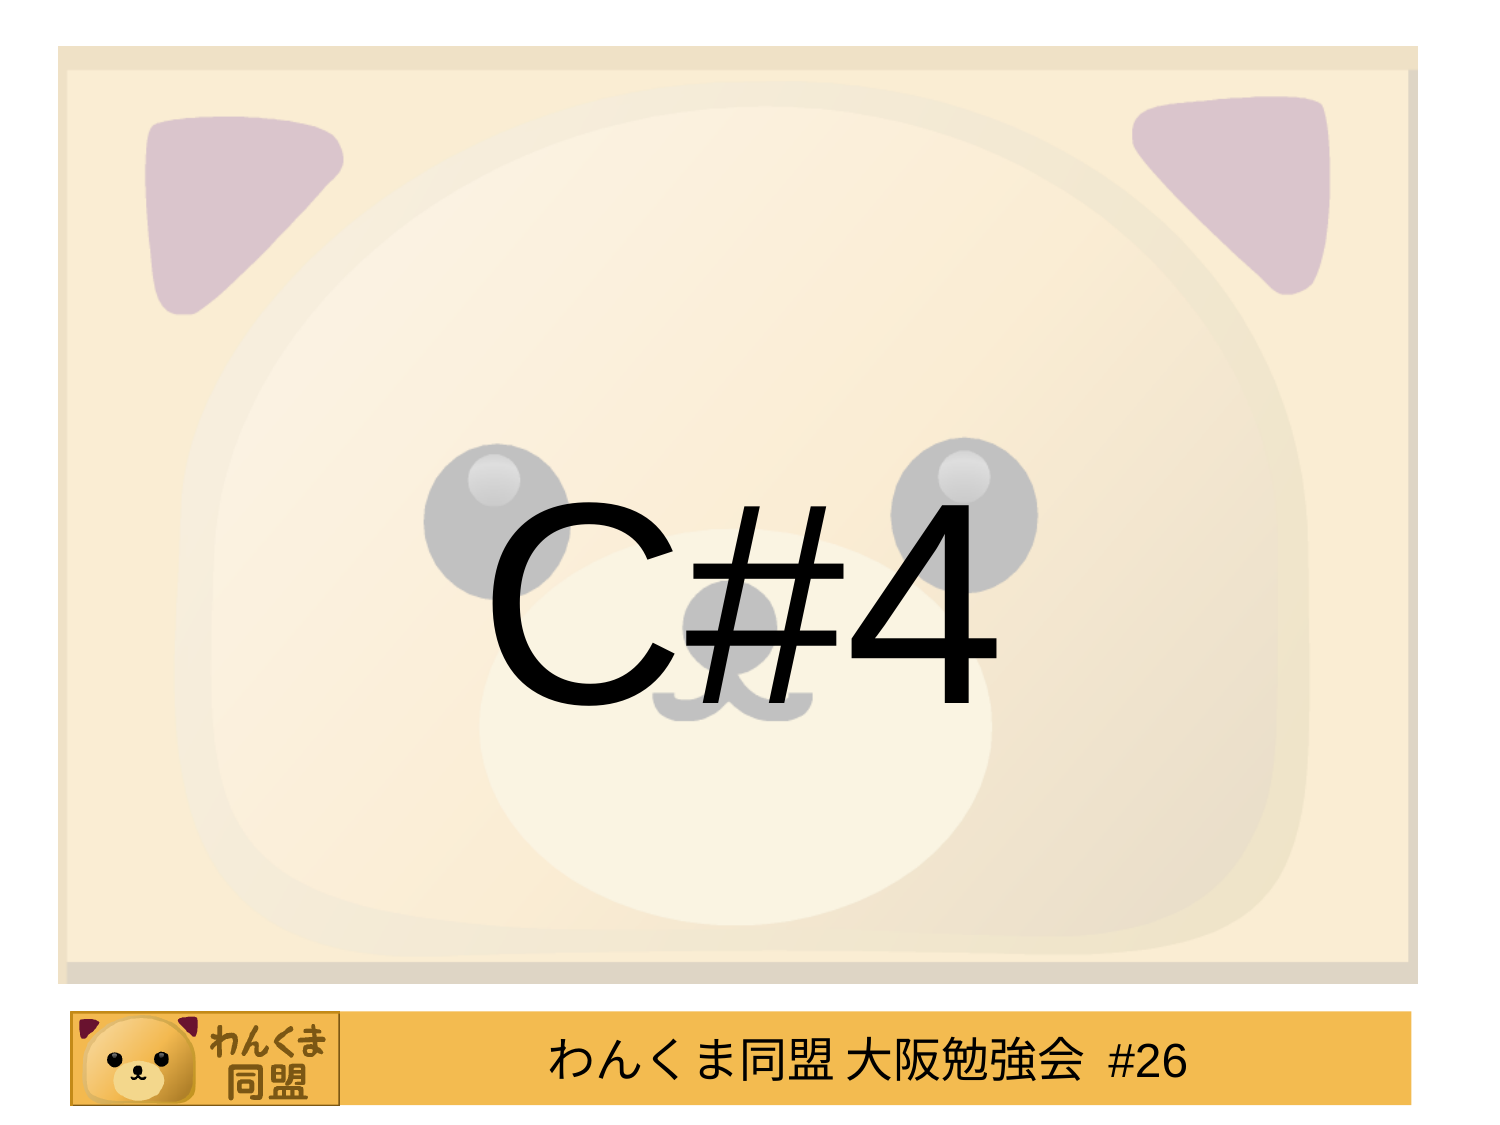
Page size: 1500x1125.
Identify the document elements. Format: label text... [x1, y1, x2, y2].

picture [58, 46, 1418, 172]
picture [70, 1011, 340, 1106]
list C#4 [58, 172, 1426, 1006]
